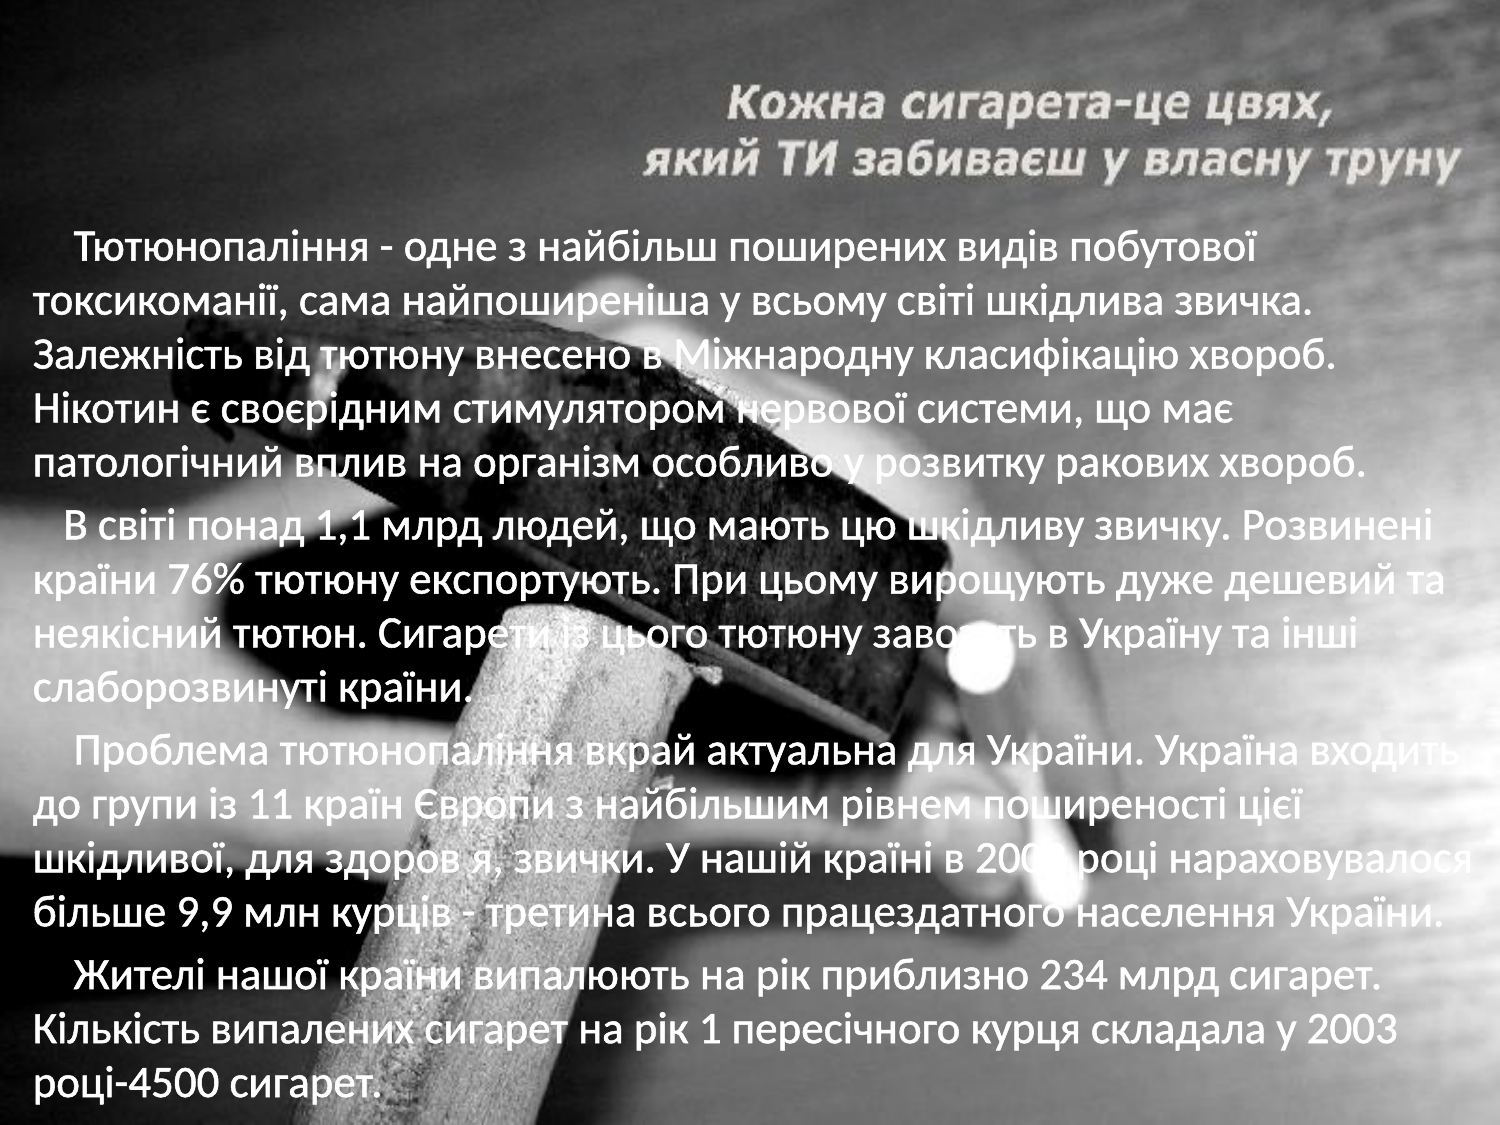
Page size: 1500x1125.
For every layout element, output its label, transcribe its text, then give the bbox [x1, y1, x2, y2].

picture [0, 0, 1500, 1125]
list Тютюнопаління - одне з найбільш поширених видів побутової токсикоманії, сама найпоширеніша у всьому світі шкідлива звичка. Залежність від тютюну внесено в Міжнародну класифікацію хвороб. Нікотин є своєрідним стимулятором нервової системи, що має патологічний вплив на організм особливо у розвитку ракових хвороб. В світі понад 1,1 млрд людей, що мають цю шкідливу звичку. Розвинені країни 76% тютюну експортують. При цьому вирощують дуже дешевий та неякісний тютюн. Сигарети із цього тютюну завозять в Україну та інші слаборозвинуті країни. Проблема тютюнопаління вкрай актуальна для України. Україна входить до групи із 11 країн Європи з найбільшим рівнем поширеності цієї шкідливої, для здоров я, звички. У нашій країні в 2003 році нараховувалося більше 9,9 млн курців - третина всього працездатного населення України. Жителі нашої країни випалюють на рік приблизно 234 млрд сигарет. Кількість випалених сигарет на рік 1 пересічного курця складала у 2003 році-4500 сигарет. [17, 208, 1500, 1125]
